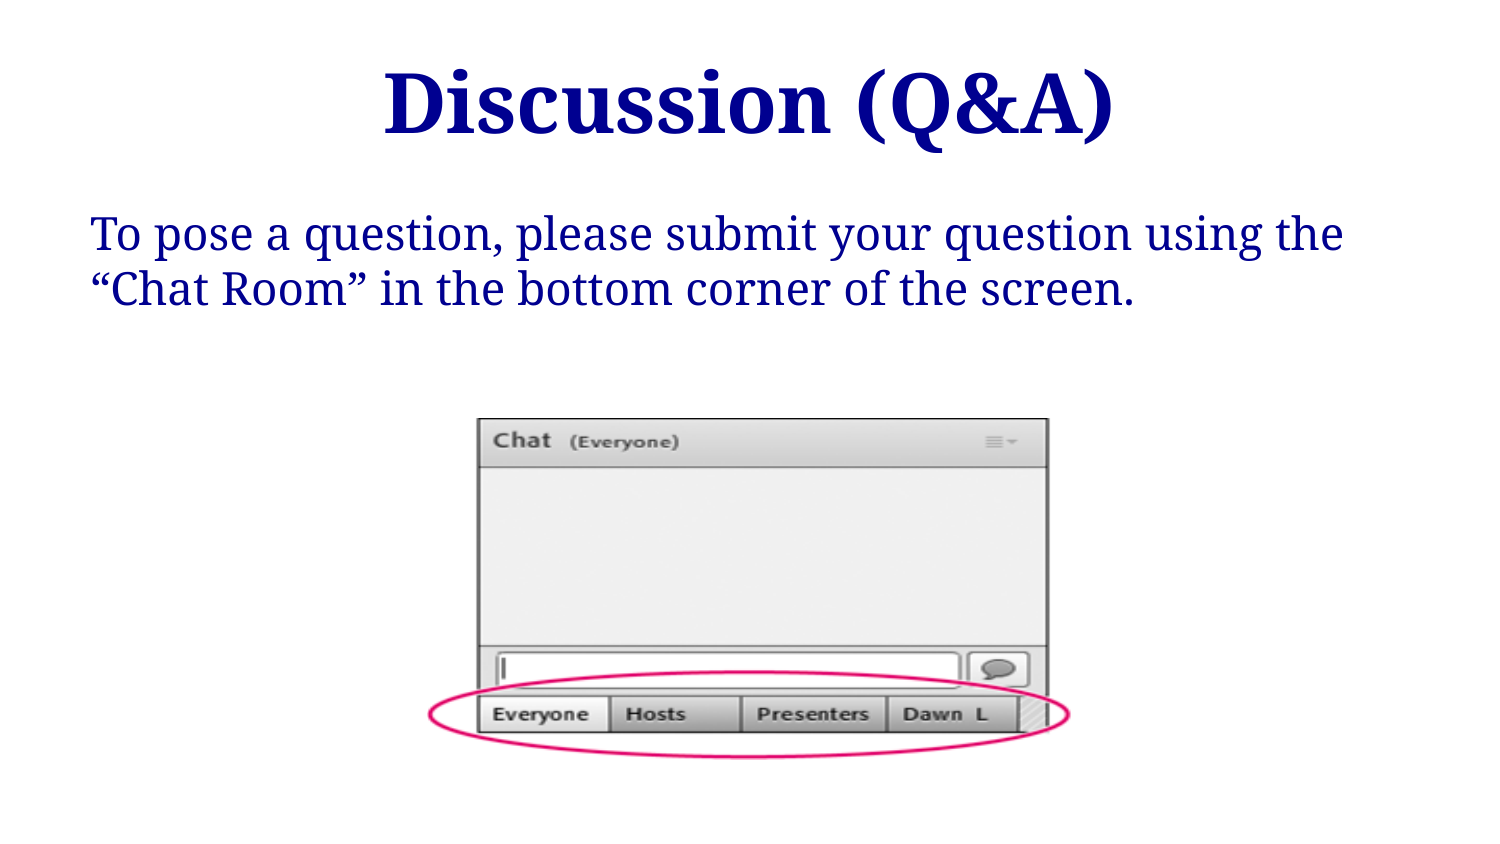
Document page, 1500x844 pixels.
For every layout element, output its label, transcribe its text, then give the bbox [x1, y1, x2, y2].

list To pose a question, please submit your question using the “Chat Room” in the bottom corner of the screen. [75, 196, 1425, 754]
title Discussion (Q&A) [75, 33, 1425, 175]
picture [426, 418, 1074, 760]
